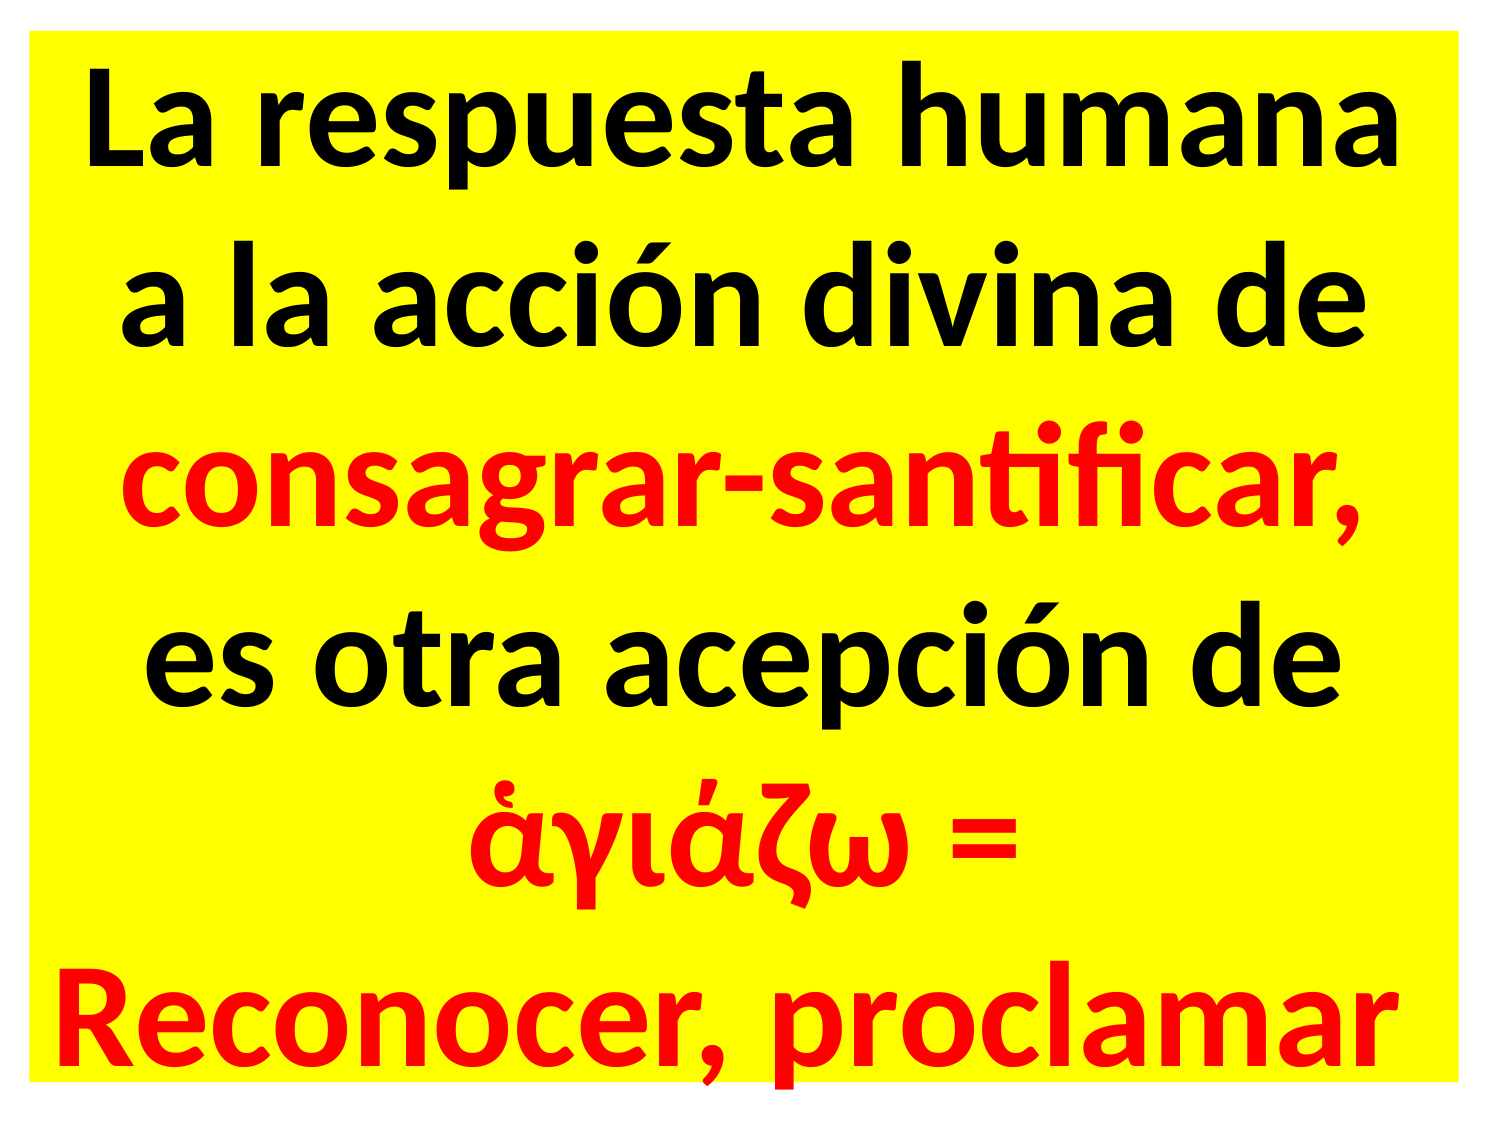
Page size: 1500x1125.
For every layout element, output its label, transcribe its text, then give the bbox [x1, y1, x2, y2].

text_box La respuesta humana a la acción divina de consagrar-santificar, es otra acepción de ἁγιάζω = Reconocer, proclamar [29, 30, 1459, 1083]
